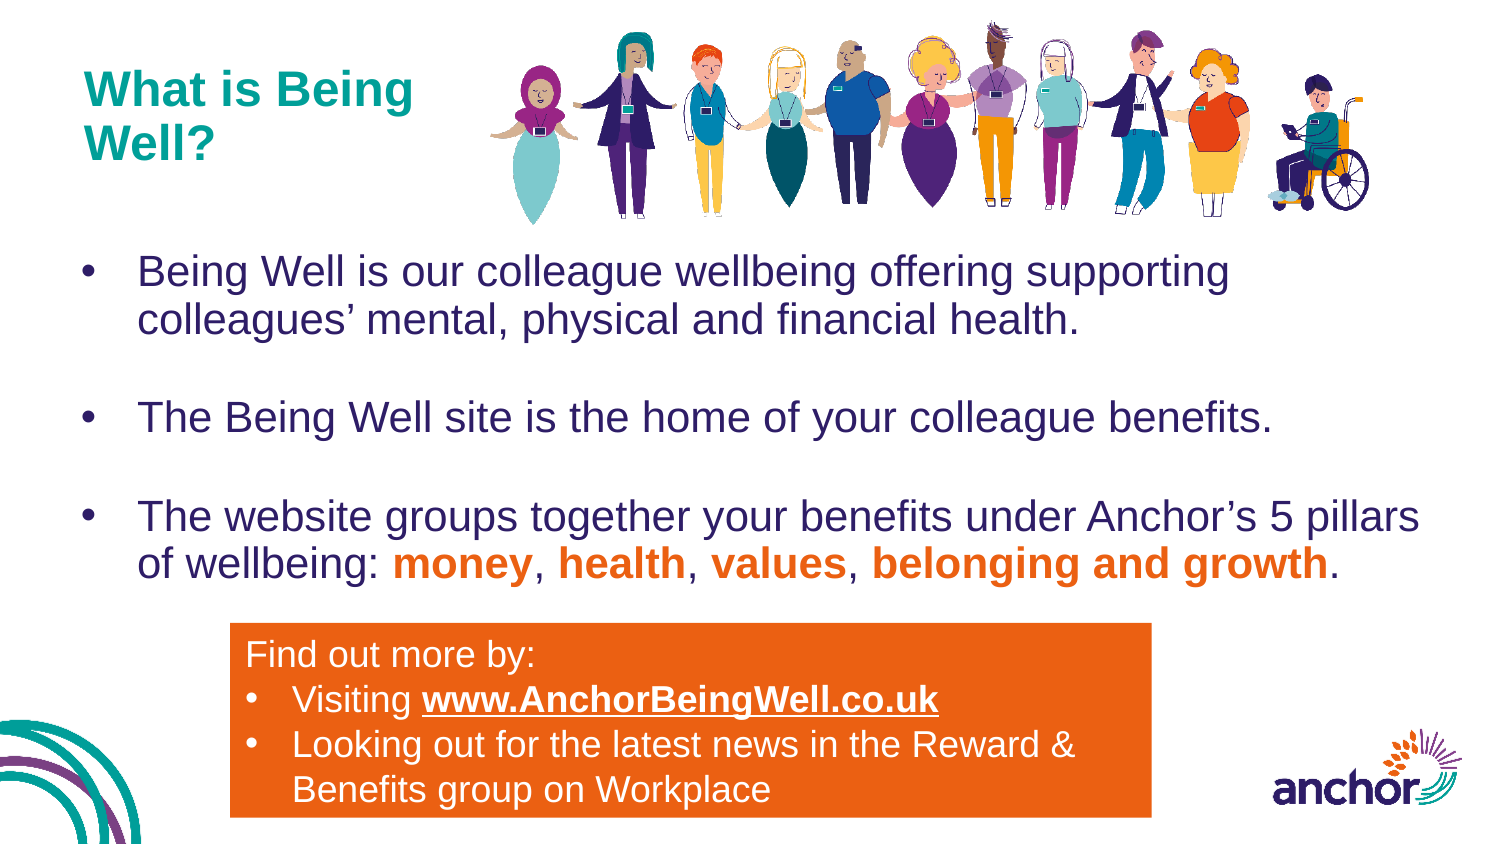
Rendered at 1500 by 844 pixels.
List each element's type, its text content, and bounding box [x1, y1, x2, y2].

text_box Find out more by: Visiting www.AnchorBeingWell.co.uk Looking out for the latest news in the Reward & Benefits group on Workplace [230, 622, 1152, 818]
list Being Well is our colleague wellbeing offering supporting colleagues’ mental, physical and financial health. The Being Well site is the home of your colleague benefits. The website groups together your benefits under Anchor’s 5 pillars of wellbeing: money, health, values, belonging and growth. [66, 241, 1459, 825]
list What is Being Well? [69, 55, 468, 237]
picture [0, 0, 1500, 844]
